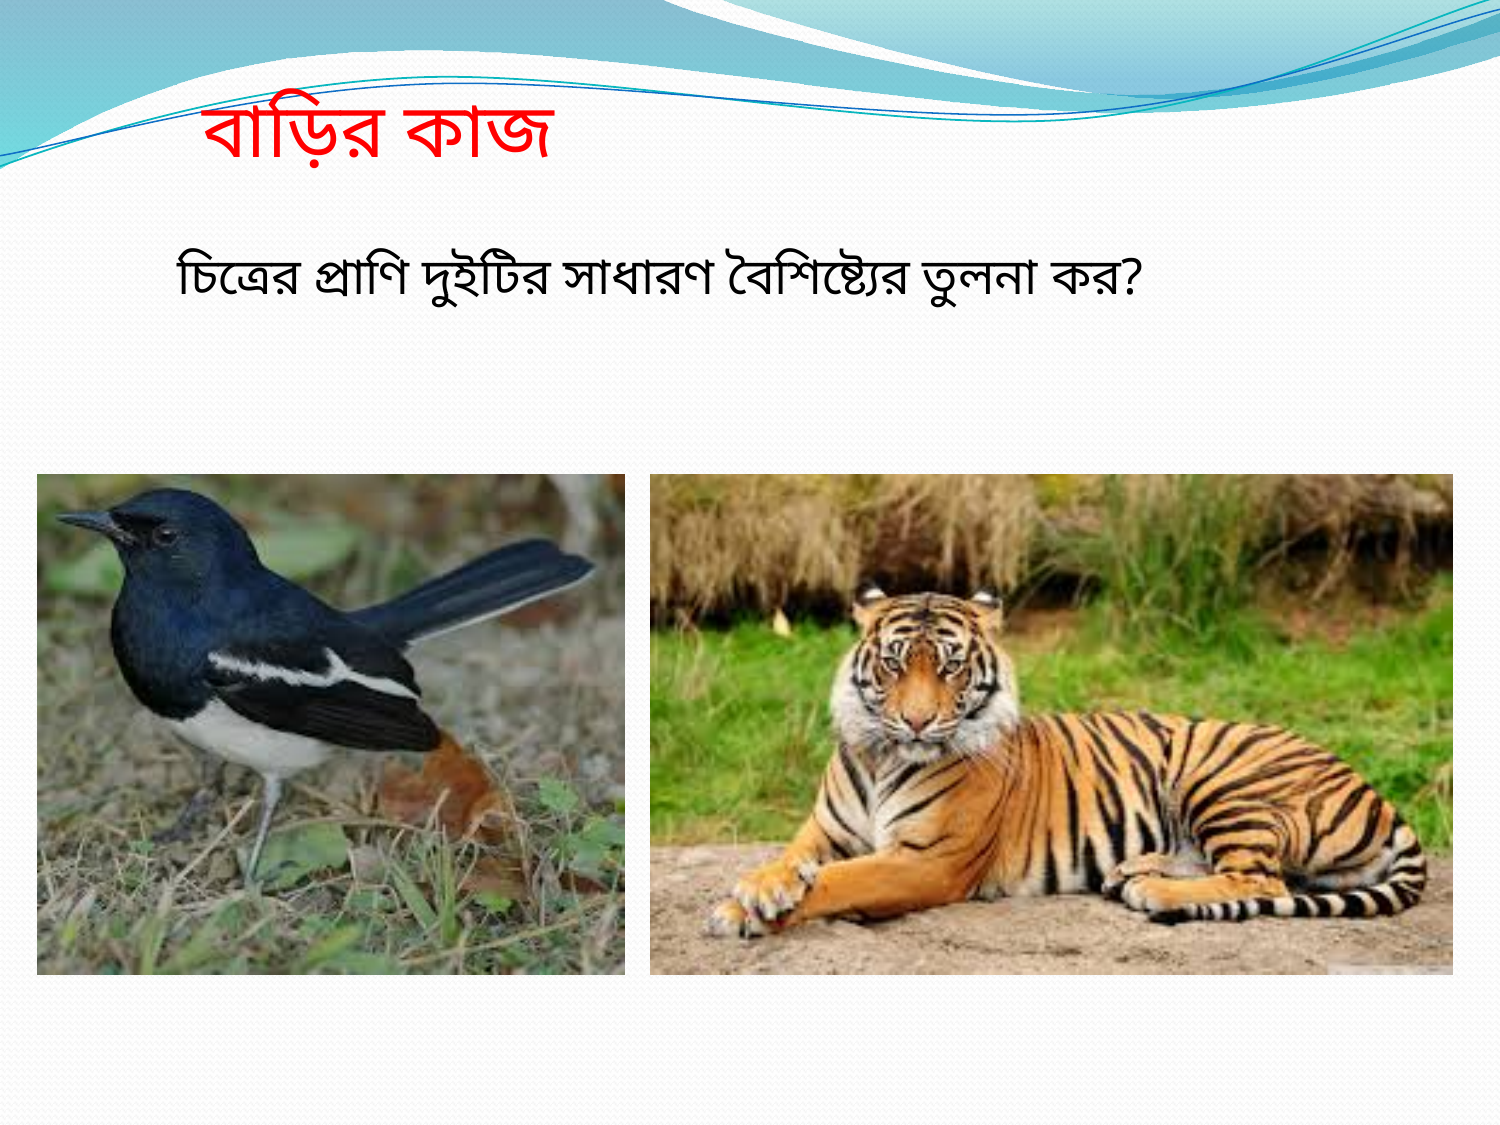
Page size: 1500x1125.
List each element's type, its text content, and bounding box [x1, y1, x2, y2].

text_box বাড়ির কাজ [187, 74, 850, 180]
picture [649, 474, 1453, 976]
text_box চিত্রের প্রাণি দুইটির সাধারণ বৈশিষ্ট্যের তুলনা কর? [162, 237, 1188, 373]
picture [37, 474, 625, 976]
